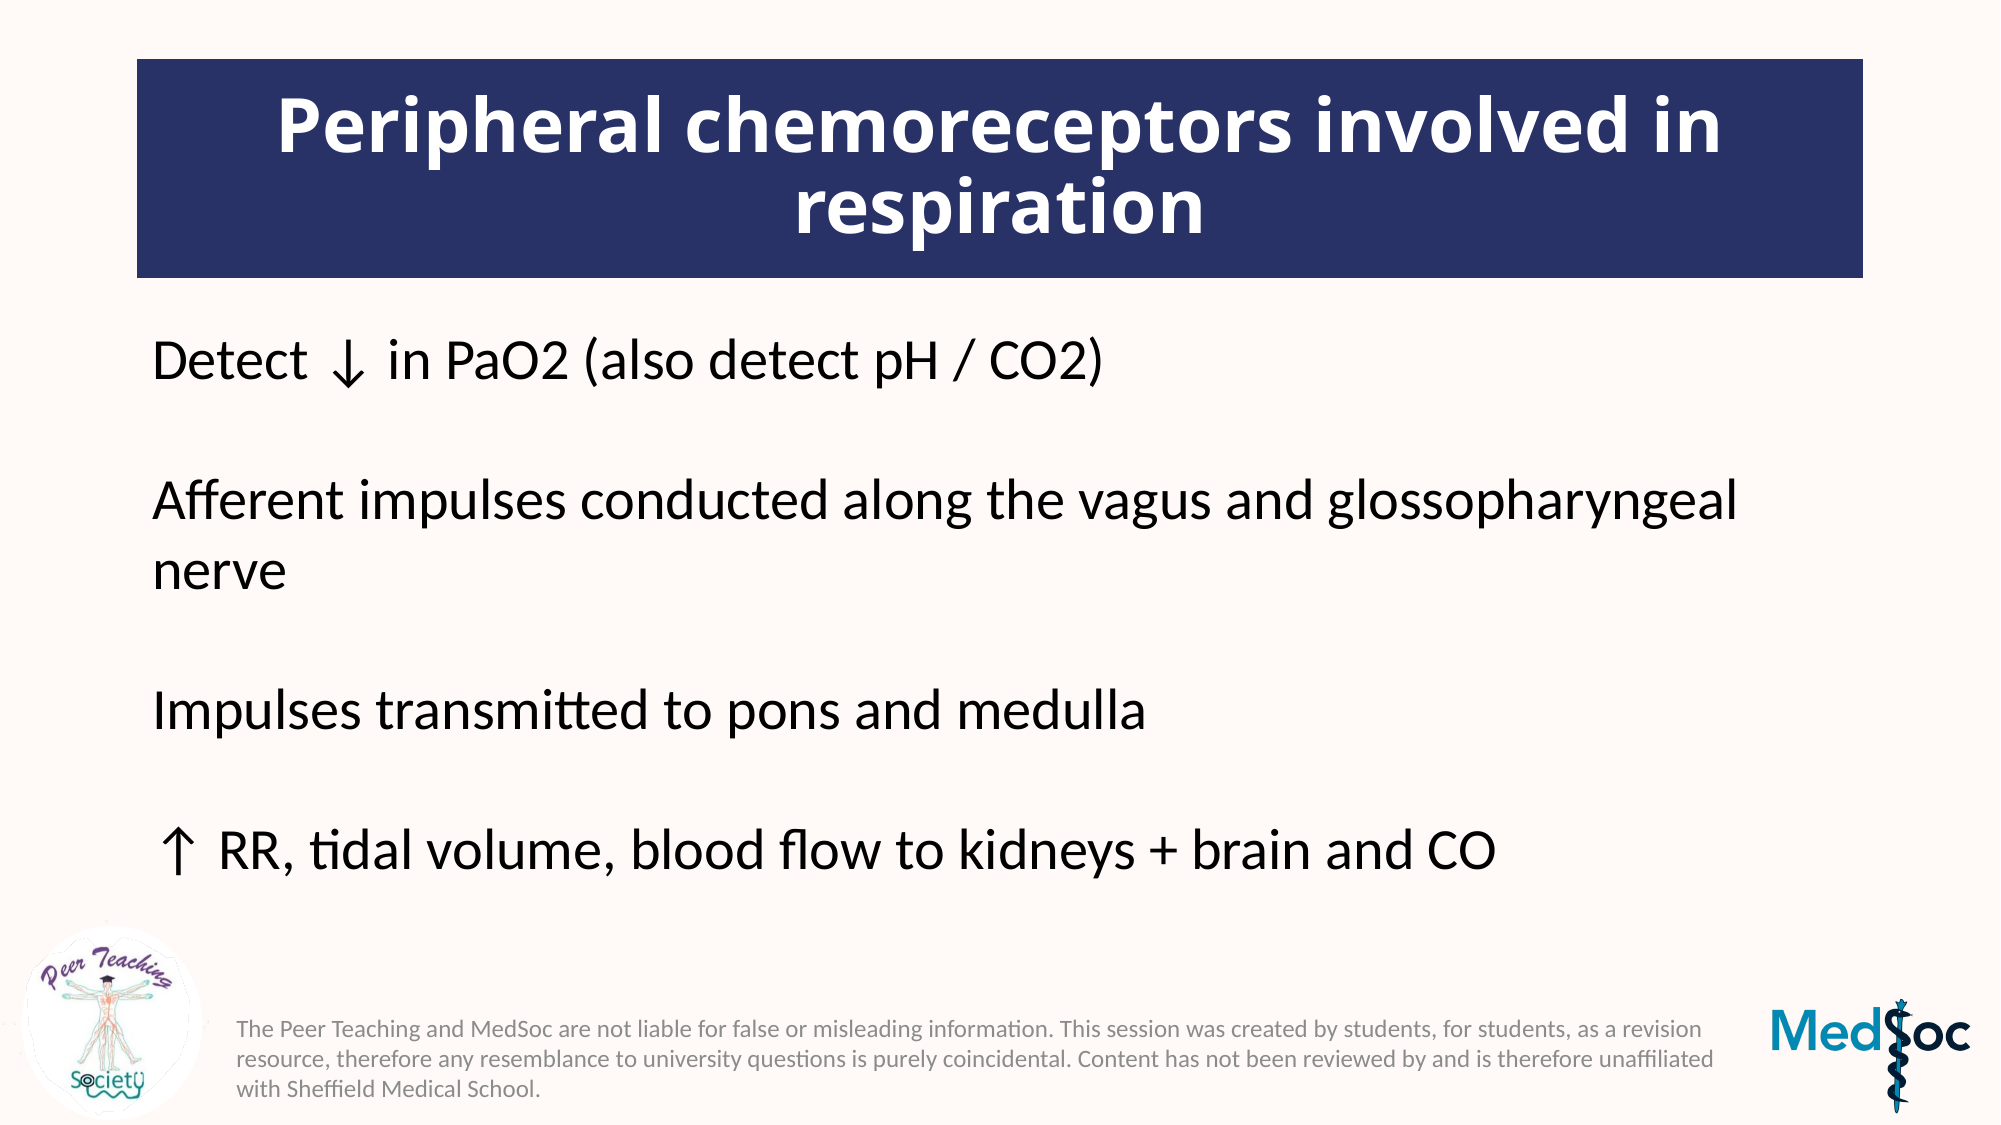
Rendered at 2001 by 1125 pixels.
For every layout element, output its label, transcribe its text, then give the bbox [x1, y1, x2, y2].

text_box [0, 915, 1980, 1125]
text_box Detect ↓ in PaO2 (also detect pH / CO2) Afferent impulses conducted along the vagus and glossopharyngeal nerve Impulses transmitted to pons and medulla ↑ RR, tidal volume, blood flow to kidneys + brain and CO [137, 313, 1896, 889]
title Peripheral chemoreceptors involved in respiration [137, 59, 1863, 278]
